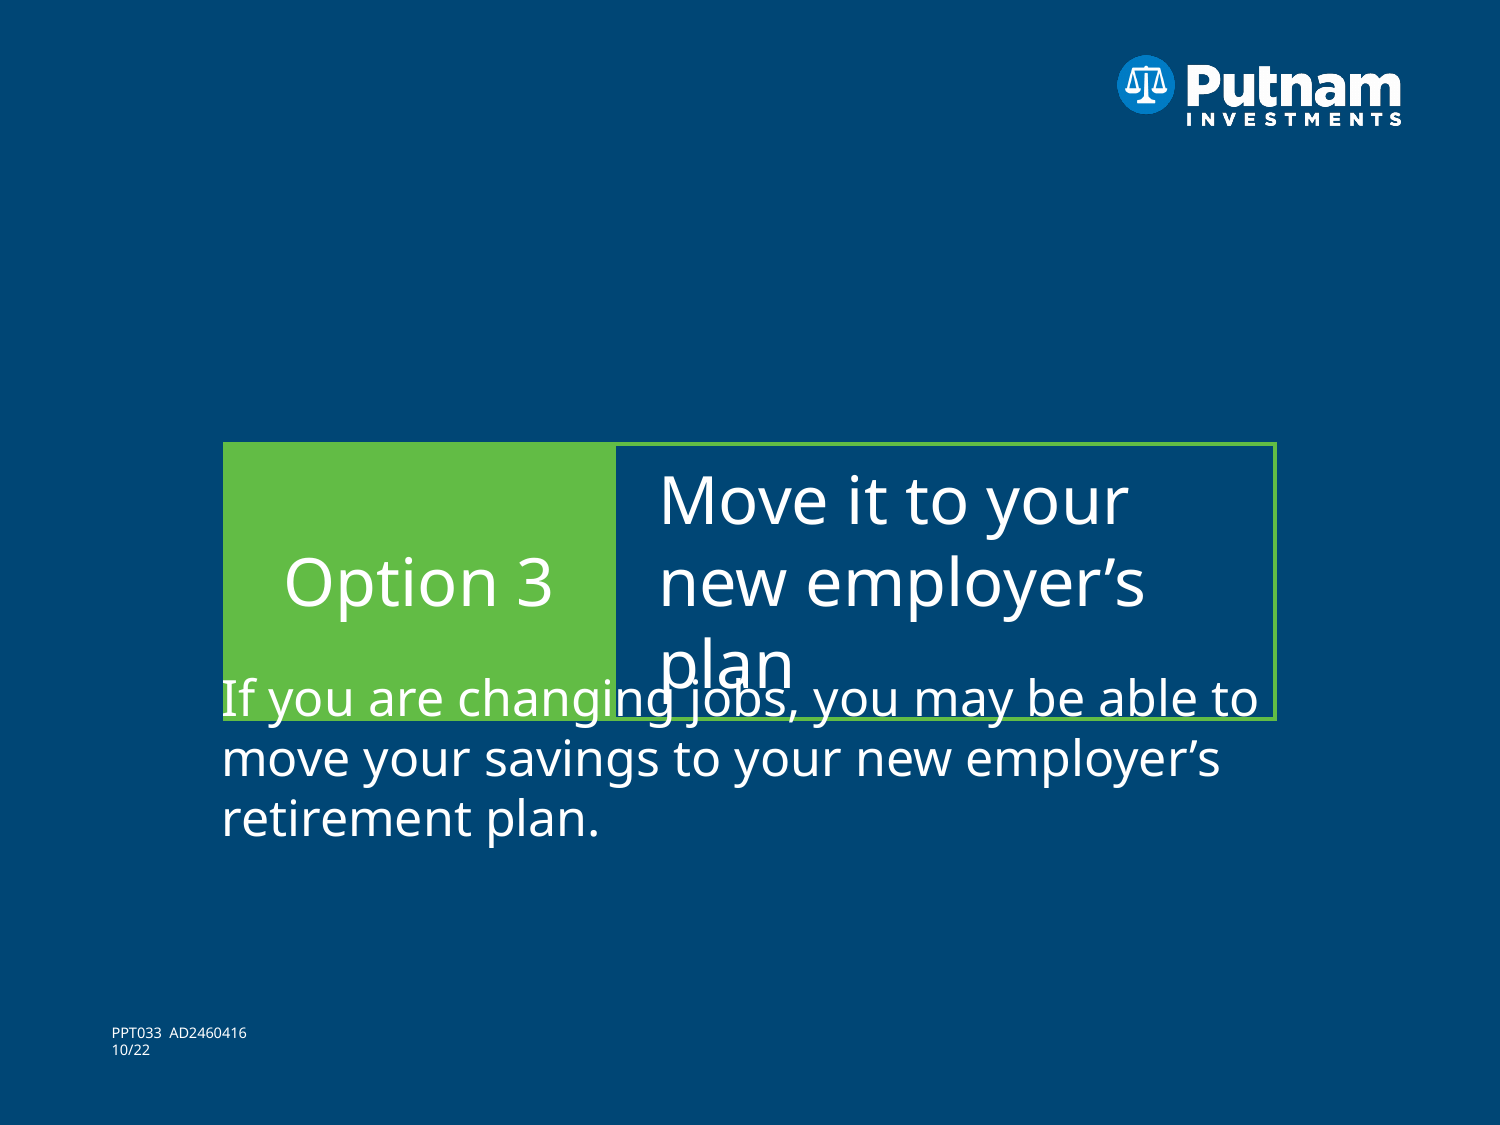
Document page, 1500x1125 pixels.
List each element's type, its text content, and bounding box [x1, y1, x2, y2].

text_box If you are changing jobs, you may be able to move your savings to your new employer’s retirement plan. [206, 659, 1358, 890]
subtitle [0, 483, 1050, 925]
table_header Option 3 [228, 446, 612, 659]
picture [1117, 55, 1401, 126]
table_header Move it to your new employer’s plan [616, 446, 1273, 659]
